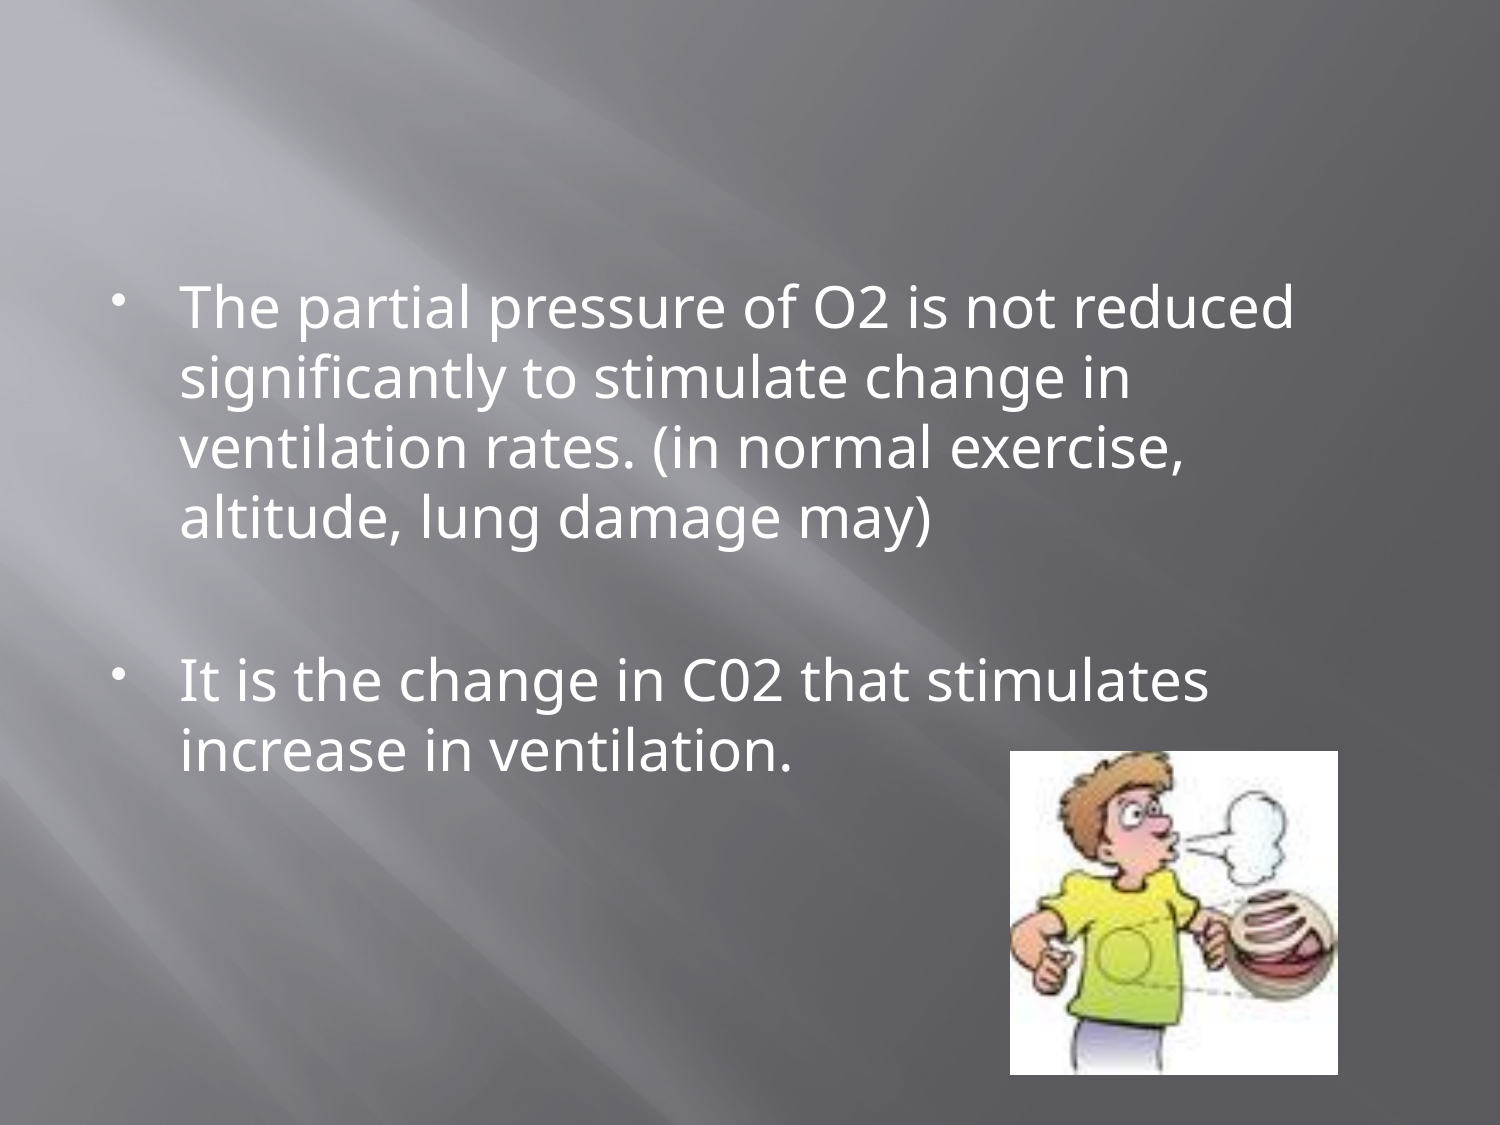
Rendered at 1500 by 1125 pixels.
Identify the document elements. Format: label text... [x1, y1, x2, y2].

list The partial pressure of O2 is not reduced significantly to stimulate change in ventilation rates. (in normal exercise, altitude, lung damage may) It is the change in C02 that stimulates increase in ventilation. [75, 262, 1425, 1035]
picture [1010, 751, 1338, 1075]
